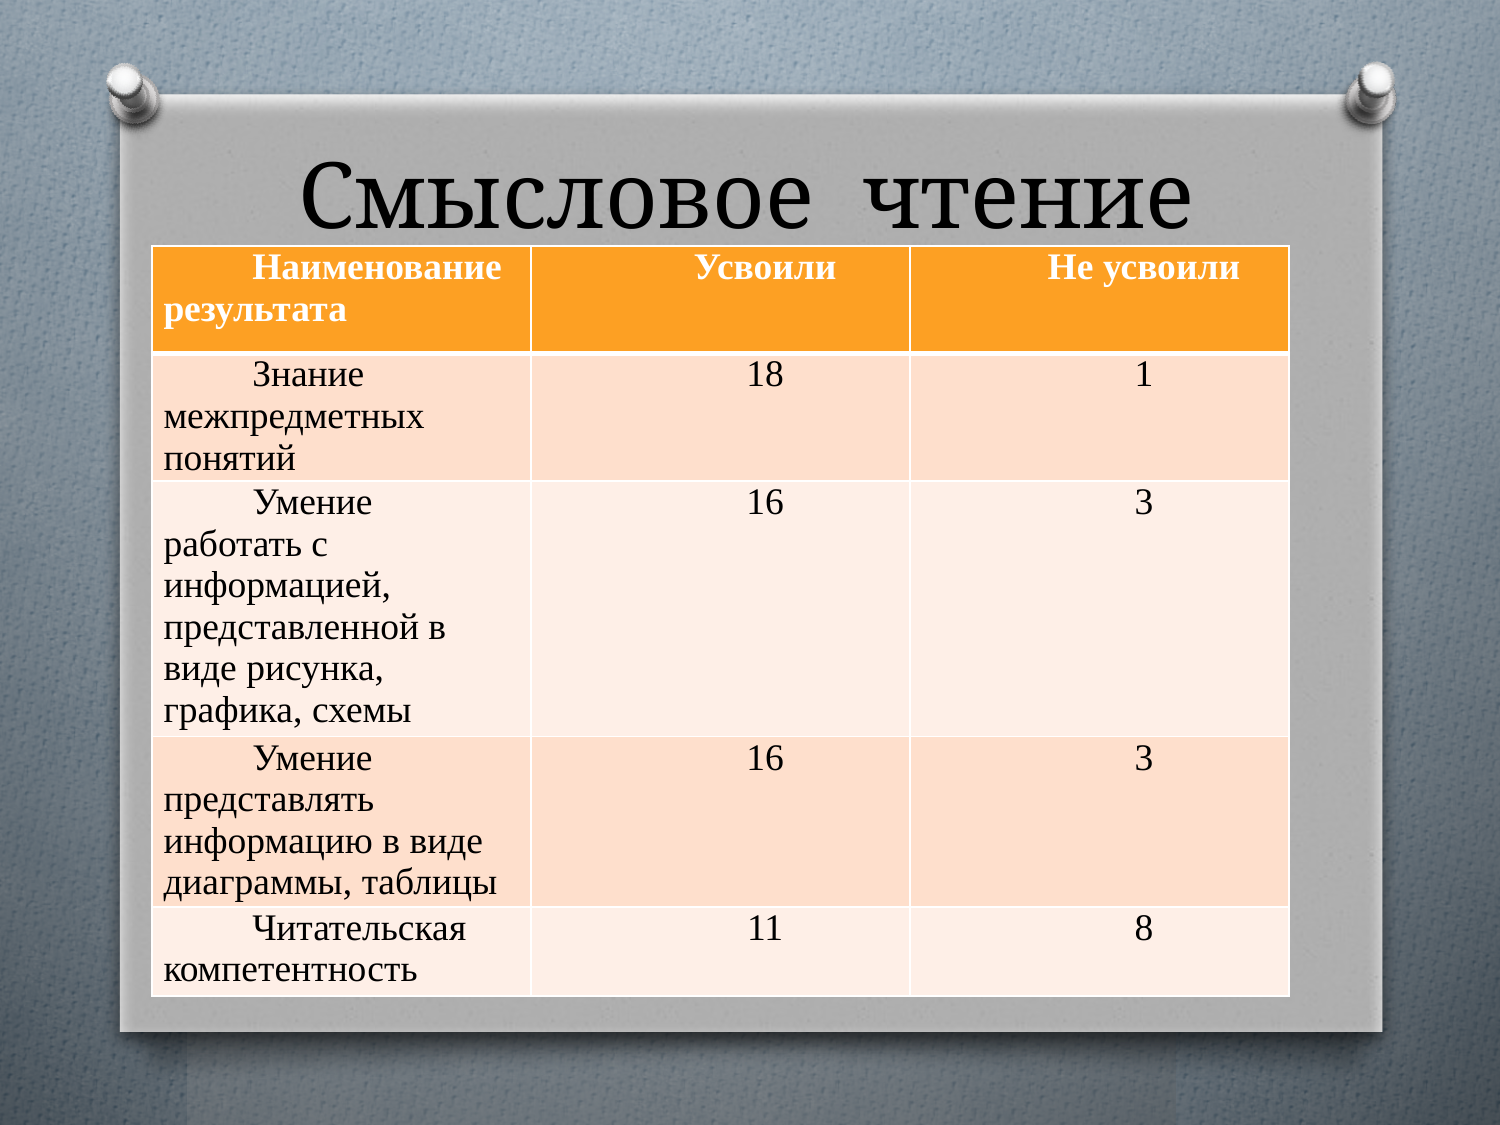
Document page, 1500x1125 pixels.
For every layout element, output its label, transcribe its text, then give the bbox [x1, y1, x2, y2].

picture [1317, 35, 1439, 156]
table_cell Умение работать с информацией, представленной в виде рисунка, графика, схемы [153, 482, 530, 736]
table_cell 11 [532, 908, 909, 995]
table_cell Знание межпредметных понятий [153, 356, 530, 480]
table_header Наименование результата [153, 247, 530, 351]
table_cell Умение представлять информацию в виде диаграммы, таблицы [153, 737, 530, 906]
table_header Не усвоили [911, 247, 1288, 351]
table_cell 3 [911, 737, 1288, 906]
table_cell Читательская компетентность [153, 908, 530, 995]
table_cell 1 [911, 356, 1288, 480]
table_cell 16 [532, 482, 909, 736]
title Смысловое чтение [175, 93, 1319, 291]
table_cell 18 [532, 356, 909, 480]
table_cell 8 [911, 908, 1288, 995]
table_header Усвоили [532, 247, 909, 351]
table_cell 3 [911, 482, 1288, 736]
picture [75, 29, 198, 153]
table_cell 16 [532, 737, 909, 906]
